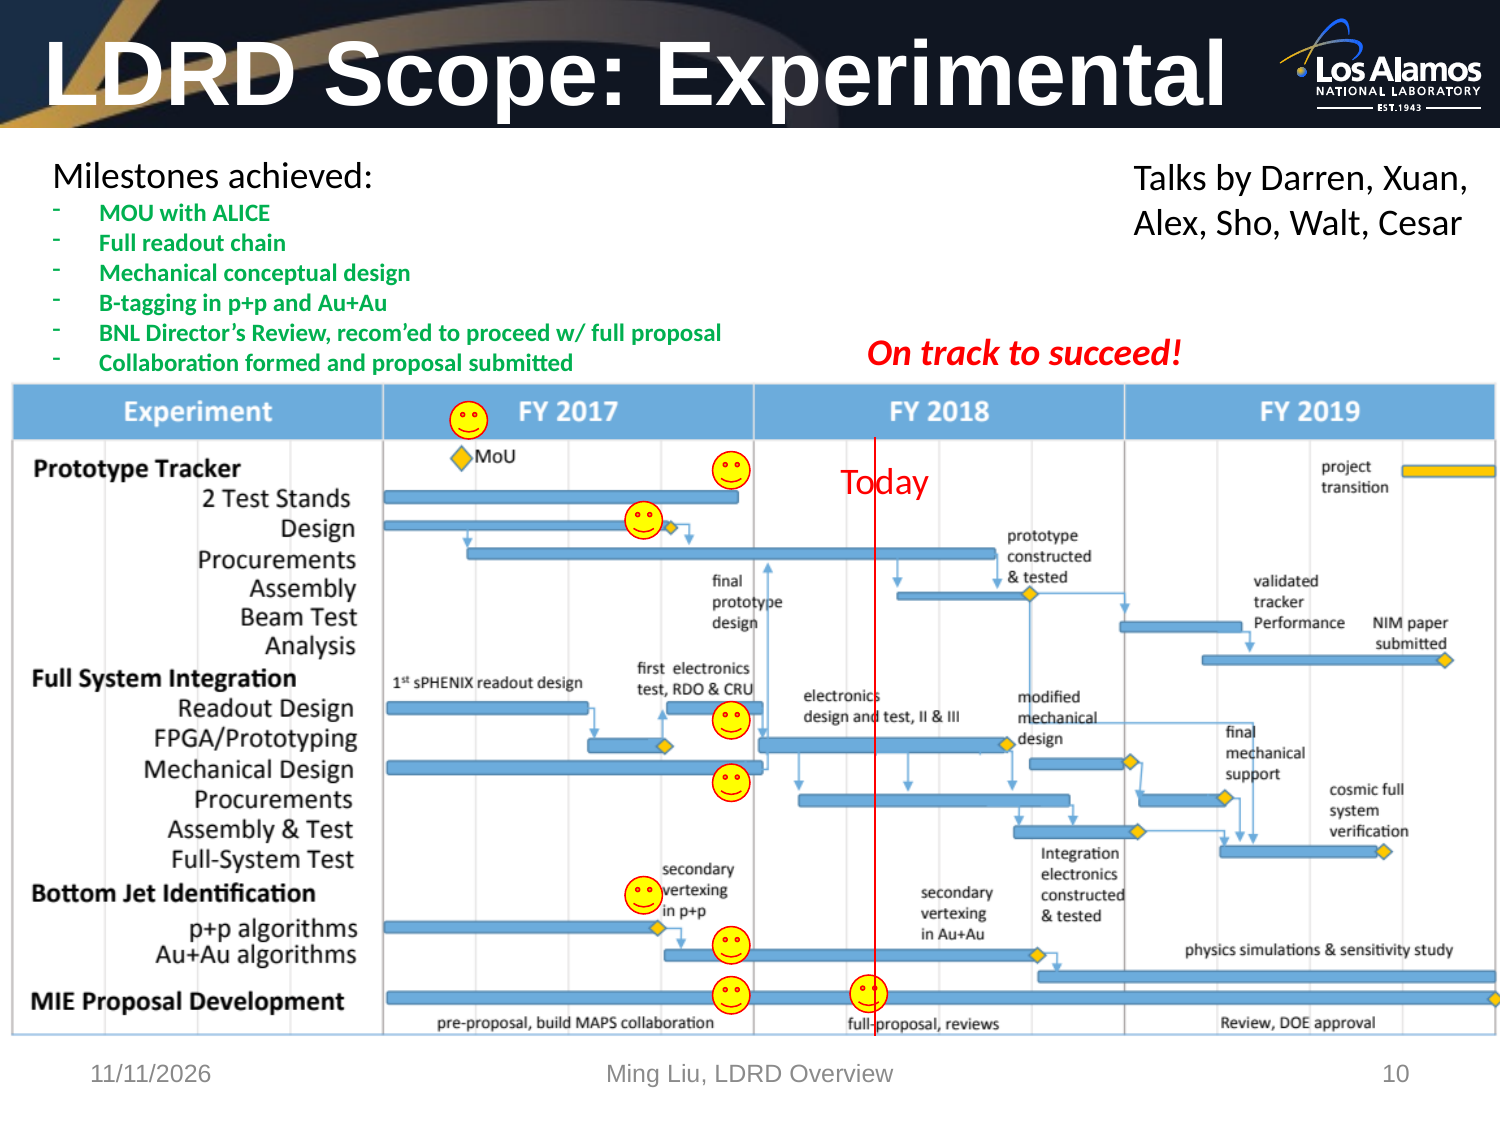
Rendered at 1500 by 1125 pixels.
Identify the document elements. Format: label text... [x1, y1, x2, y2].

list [4, 380, 1500, 1051]
title LDRD Scope: Experimental [0, 0, 1300, 150]
picture [1300, 0, 1500, 128]
slide_number 10 [1074, 1058, 1425, 1103]
footer Ming Liu, LDRD Overview [512, 1058, 988, 1103]
text_box Talks by Darren, Xuan, Alex, Sho, Walt, Cesar [1119, 145, 1493, 251]
text_box Milestones achieved: MOU with ALICE Full readout chain Mechanical conceptual design B-tagging in p+p and Au+Au BNL Director’s Review, recom’ed to proceed w/ full proposal Collaboration formed and proposal submitted [37, 143, 988, 378]
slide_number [75, 1058, 425, 1103]
text_box On track to succeed! [852, 320, 1198, 378]
